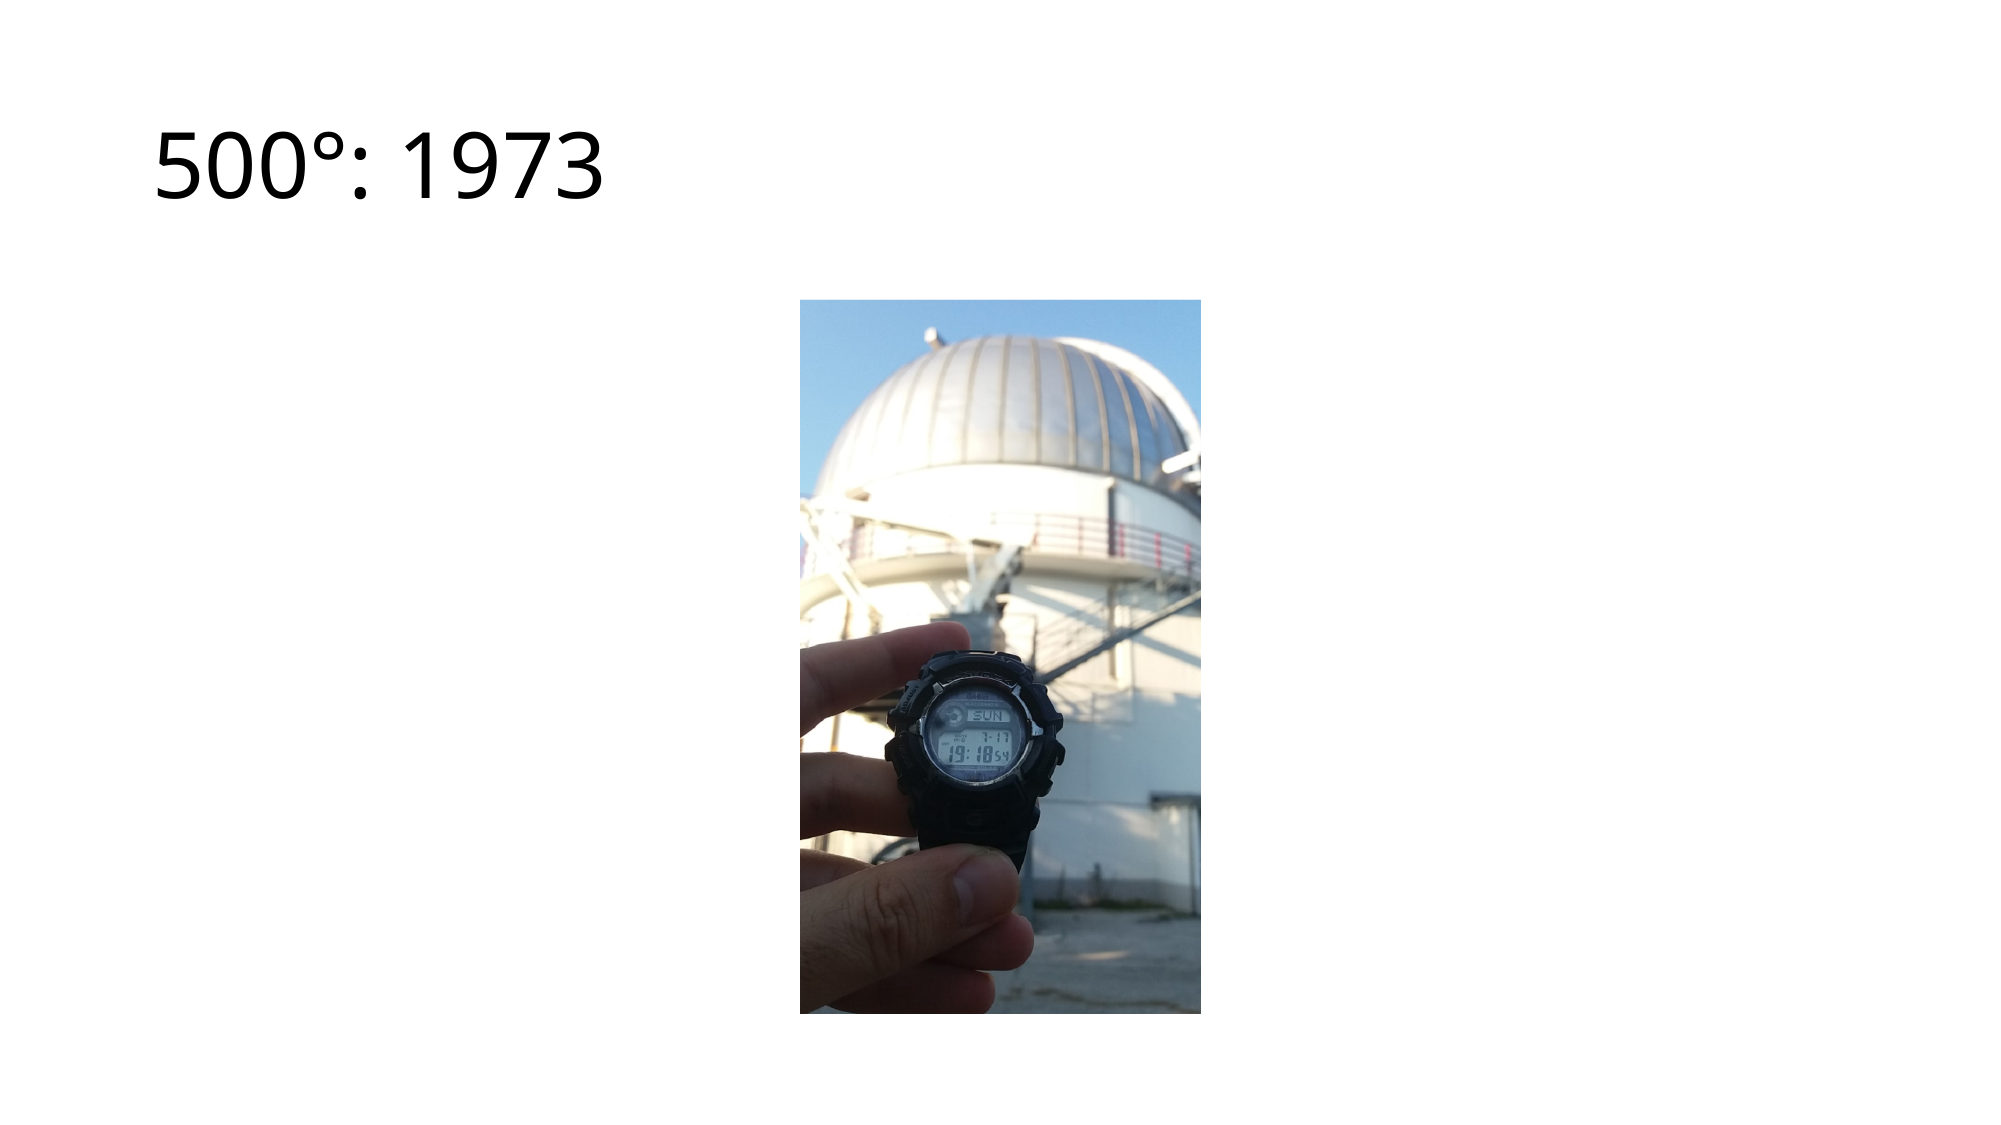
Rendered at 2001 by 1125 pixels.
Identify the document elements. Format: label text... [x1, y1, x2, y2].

picture [800, 301, 1201, 455]
picture [800, 858, 1201, 1014]
title 500°: 1973 [137, 59, 1863, 278]
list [642, 455, 1358, 858]
